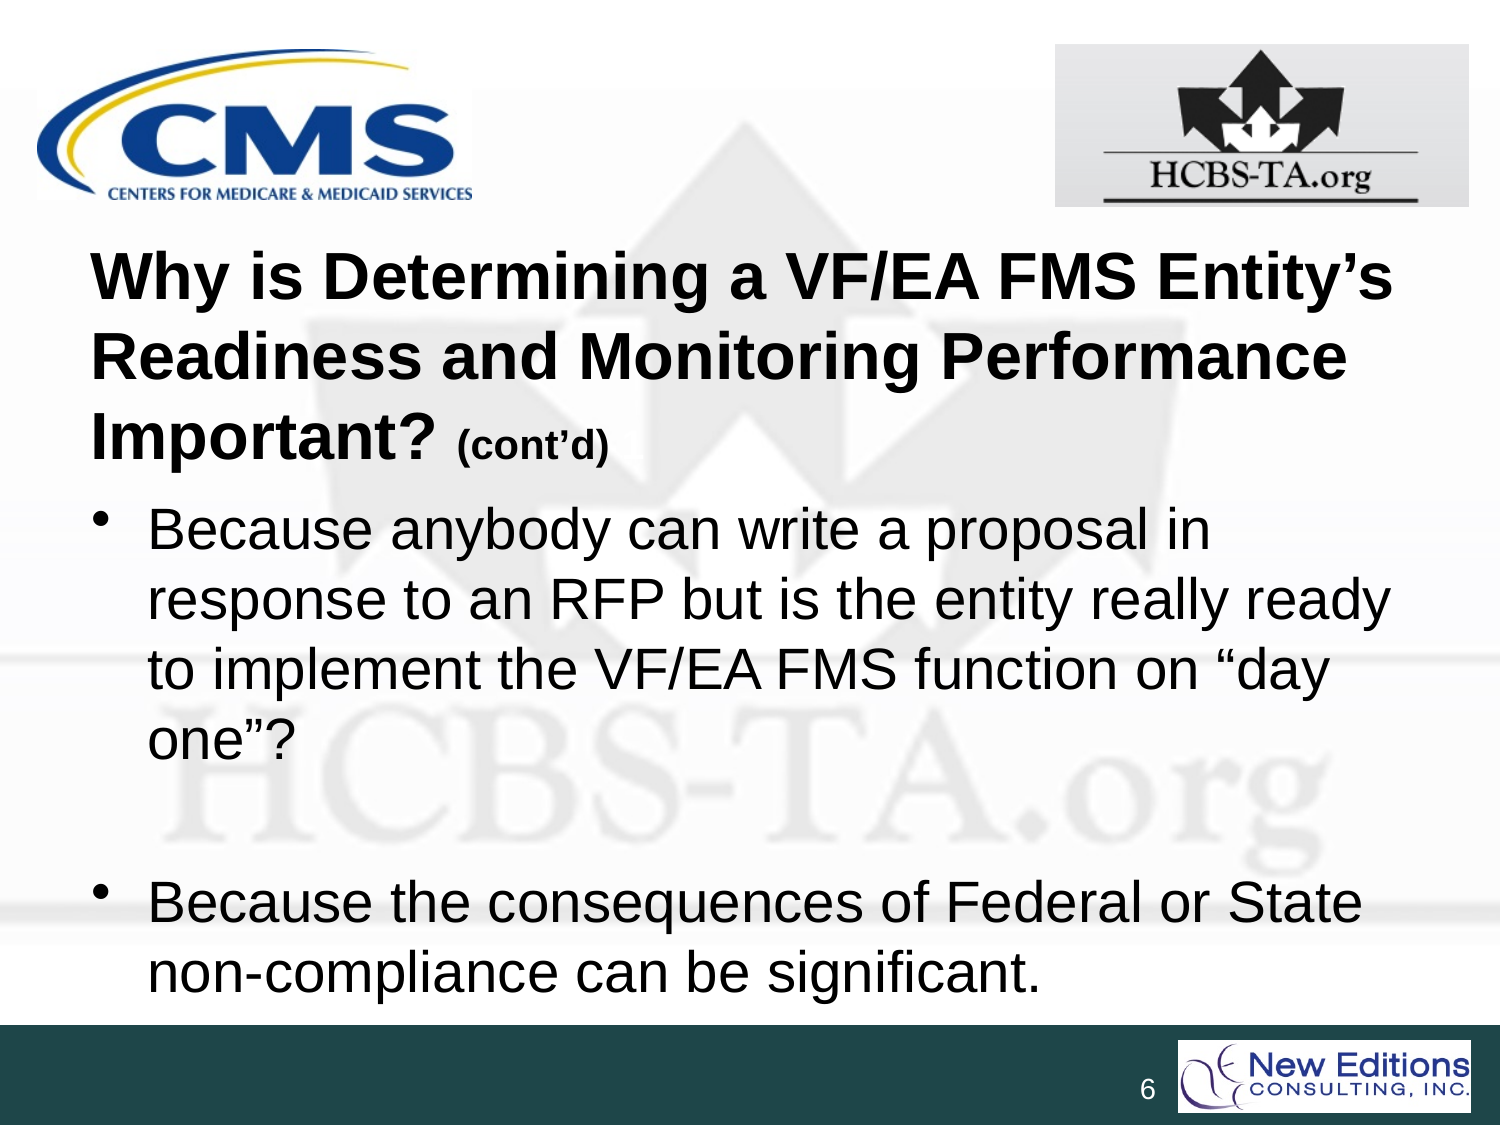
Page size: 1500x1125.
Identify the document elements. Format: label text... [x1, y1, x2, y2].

list Because anybody can write a proposal in response to an RFP but is the entity really ready to implement the VF/EA FMS function on “day one”? Because the consequences of Federal or State non-compliance can be significant. [76, 483, 1427, 1025]
text_box 6 [1125, 1062, 1475, 1125]
title Why is Determining a VF/EA FMS Entity’s Readiness and Monitoring Performance Important? (cont’d) 1 [75, 224, 1425, 488]
picture [1178, 1040, 1471, 1062]
picture [0, 0, 1500, 1025]
